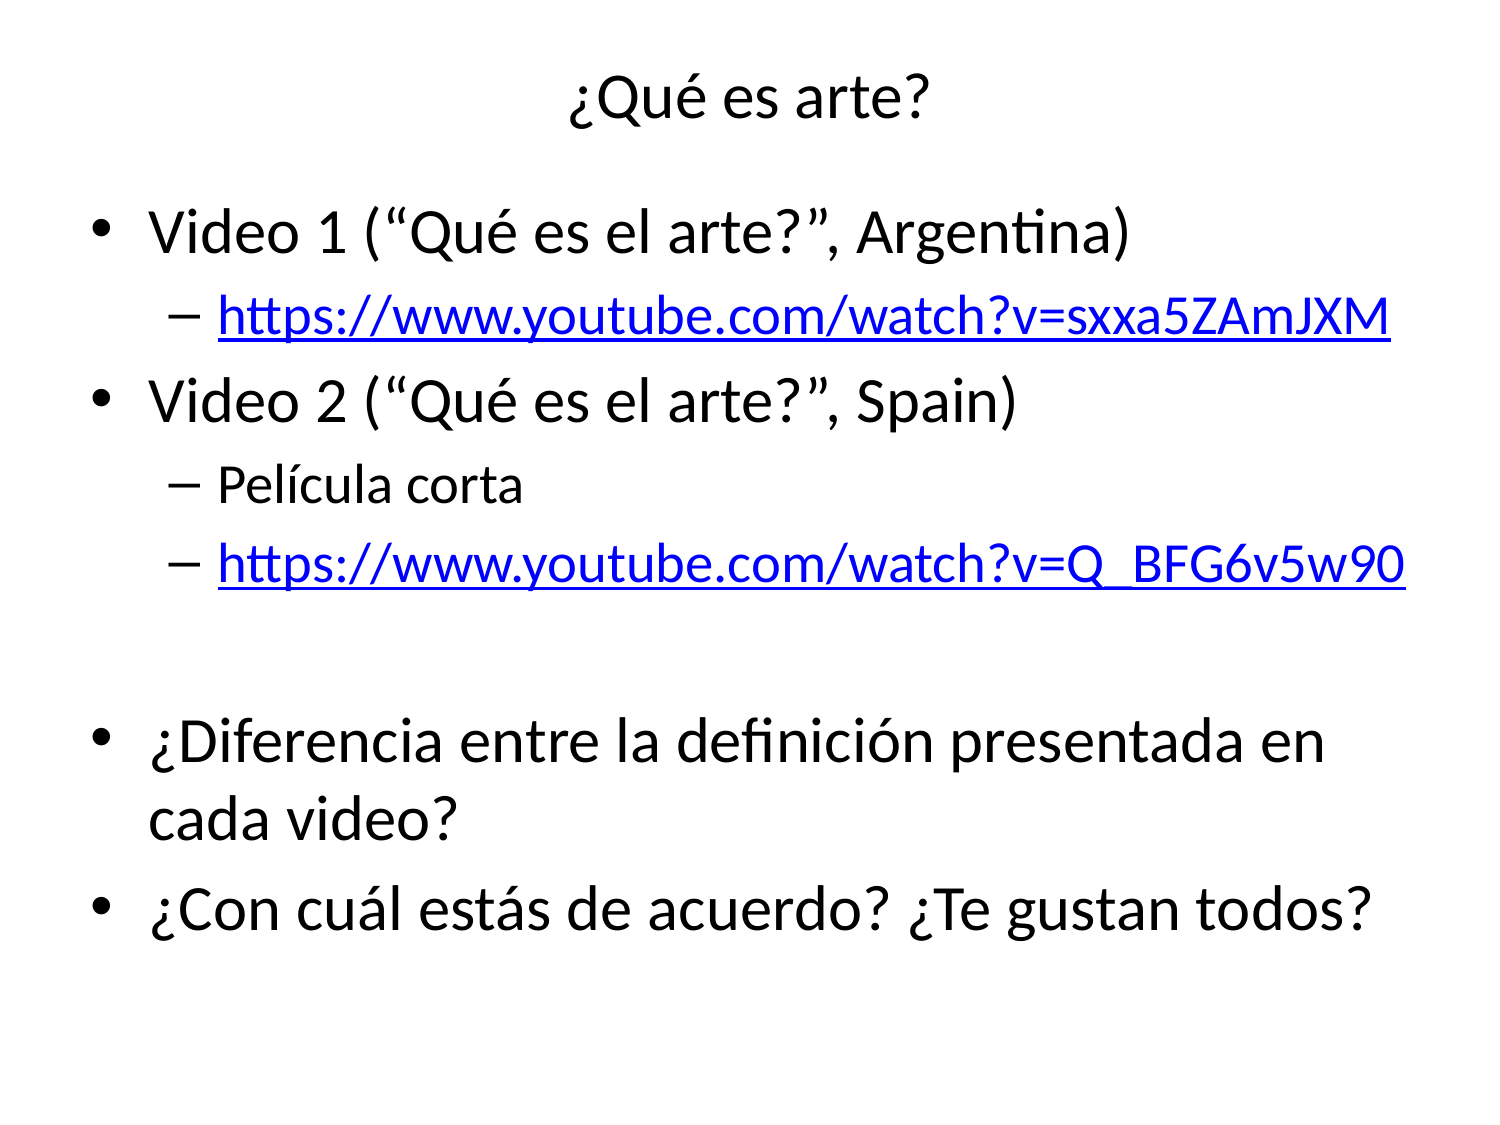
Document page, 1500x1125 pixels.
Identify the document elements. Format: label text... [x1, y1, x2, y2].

list Video 1 (“Qué es el arte?”, Argentina) https://www.youtube.com/watch?v=sxxa5ZAmJXM Video 2 (“Qué es el arte?”, Spain) Película corta https://www.youtube.com/watch?v=Q_BFG6v5w90 ¿Diferencia entre la definición presentada en cada video? ¿Con cuál estás de acuerdo? ¿Te gustan todos? [75, 181, 1425, 1081]
title ¿Qué es arte? [75, 45, 1425, 139]
